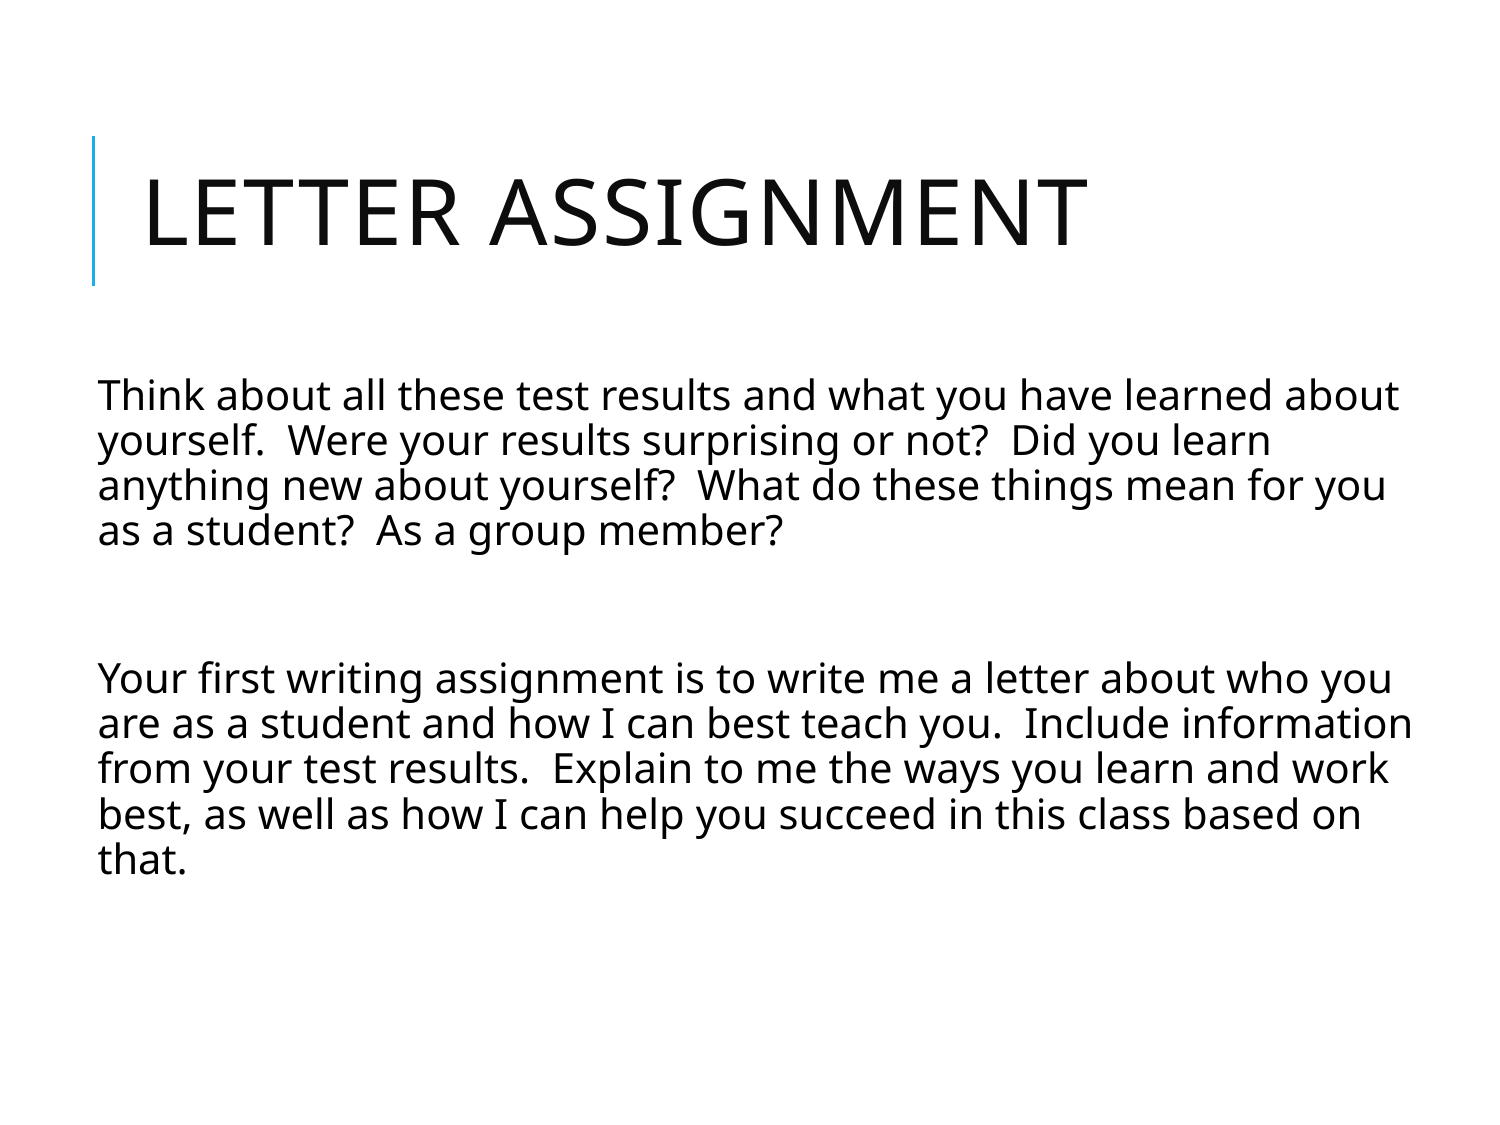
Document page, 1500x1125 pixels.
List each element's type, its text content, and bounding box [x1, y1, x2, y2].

title Letter assignment [126, 96, 1322, 287]
list Think about all these test results and what you have learned about yourself. Were your results surprising or not? Did you learn anything new about yourself? What do these things mean for you as a student? As a group member? Your first writing assignment is to write me a letter about who you are as a student and how I can best teach you. Include information from your test results. Explain to me the ways you learn and work best, as well as how I can help you succeed in this class based on that. [75, 287, 1425, 1088]
